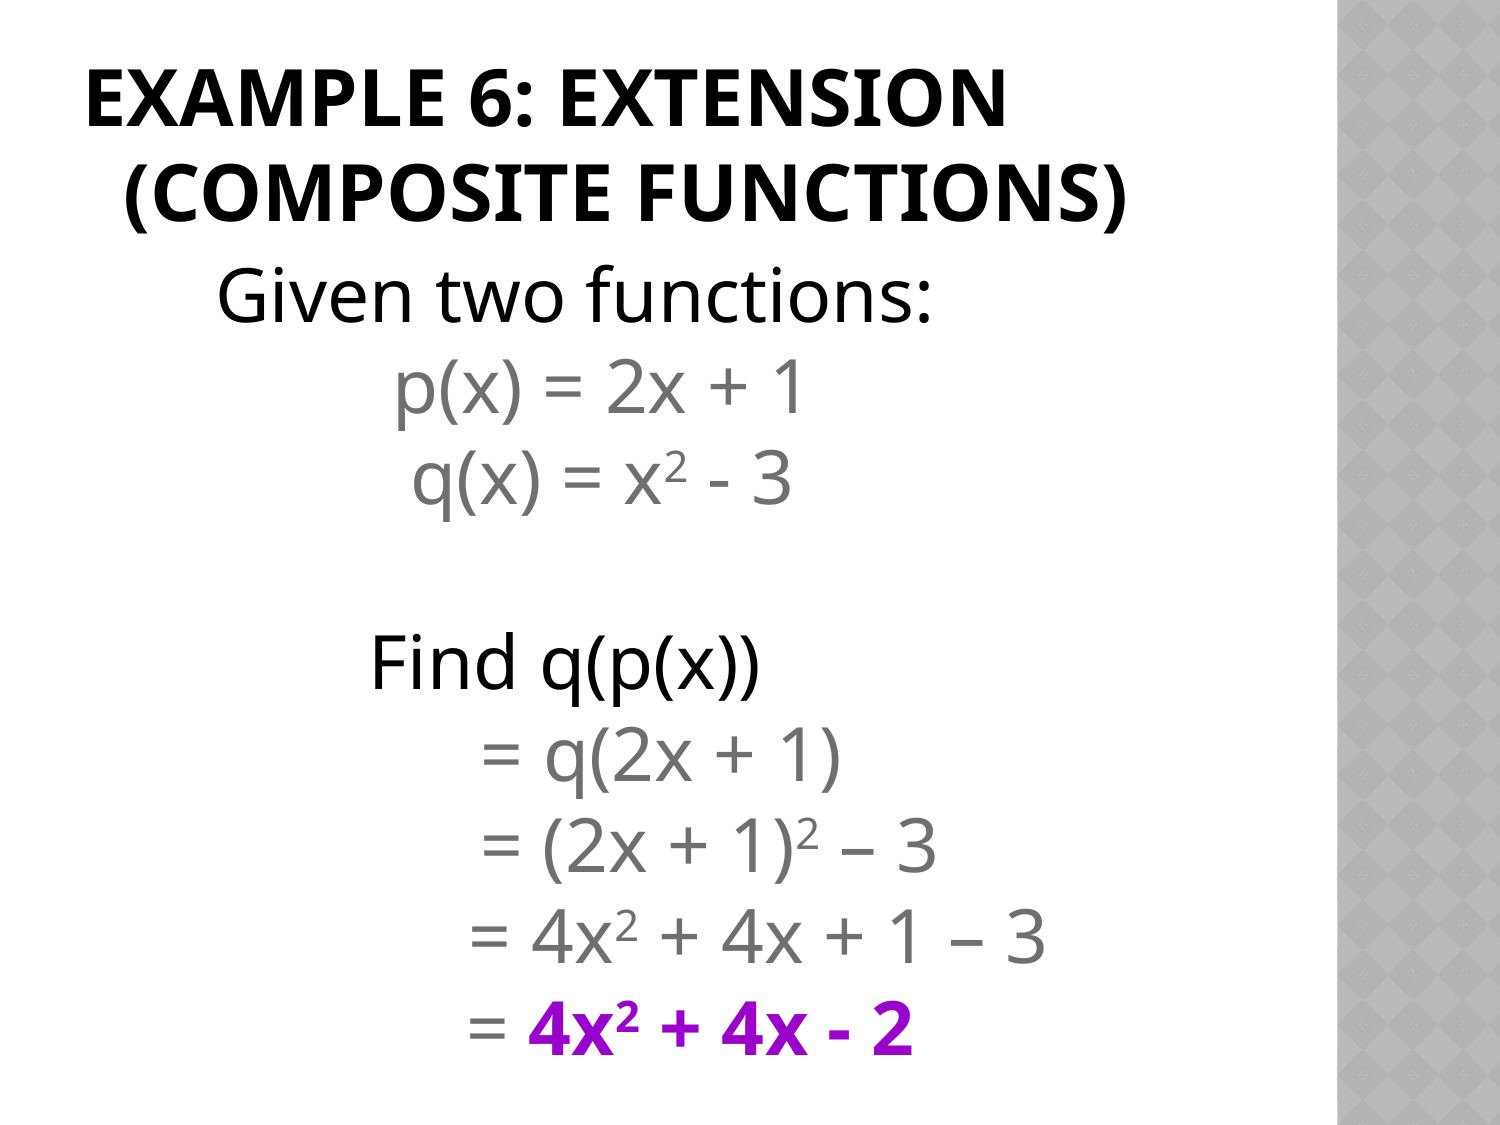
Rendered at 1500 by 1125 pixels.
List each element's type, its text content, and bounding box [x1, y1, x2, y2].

title Example 6: Extension (Composite functions) [75, 24, 1313, 238]
list Given two functions: p(x) = 2x + 1 q(x) = x2 - 3 Find q(p(x)) = q(2x + 1) = (2x + 1)2 – 3 = 4x2 + 4x + 1 – 3 = 4x2 + 4x - 2 [0, 249, 1288, 1125]
